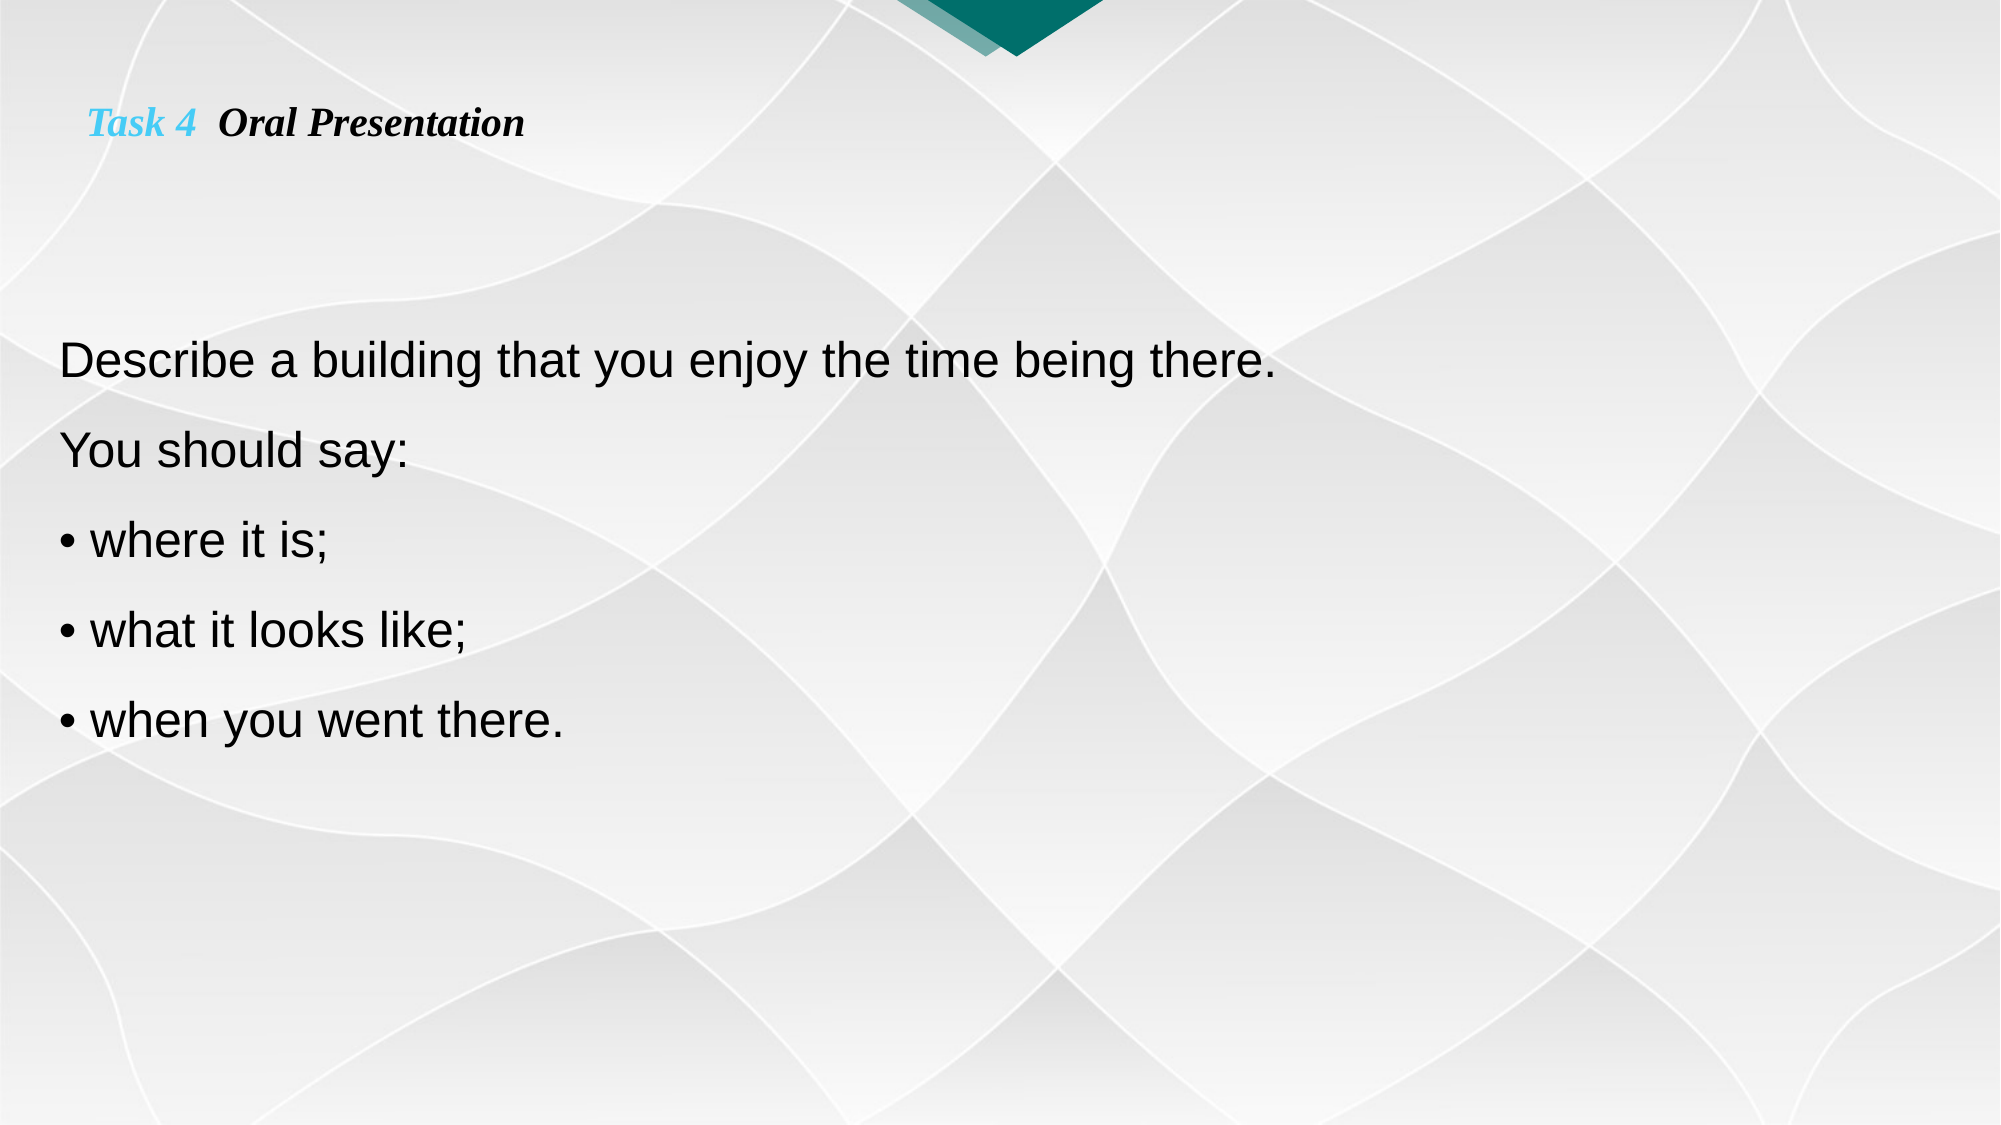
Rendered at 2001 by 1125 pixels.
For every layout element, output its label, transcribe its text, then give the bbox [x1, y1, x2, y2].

text_box Task 4 Oral Presentation [71, 62, 1876, 153]
picture [0, 0, 2000, 1125]
text_box Describe a building that you enjoy the time being there. You should say: • where it is; • what it looks like; • when you went there. [43, 289, 1956, 755]
